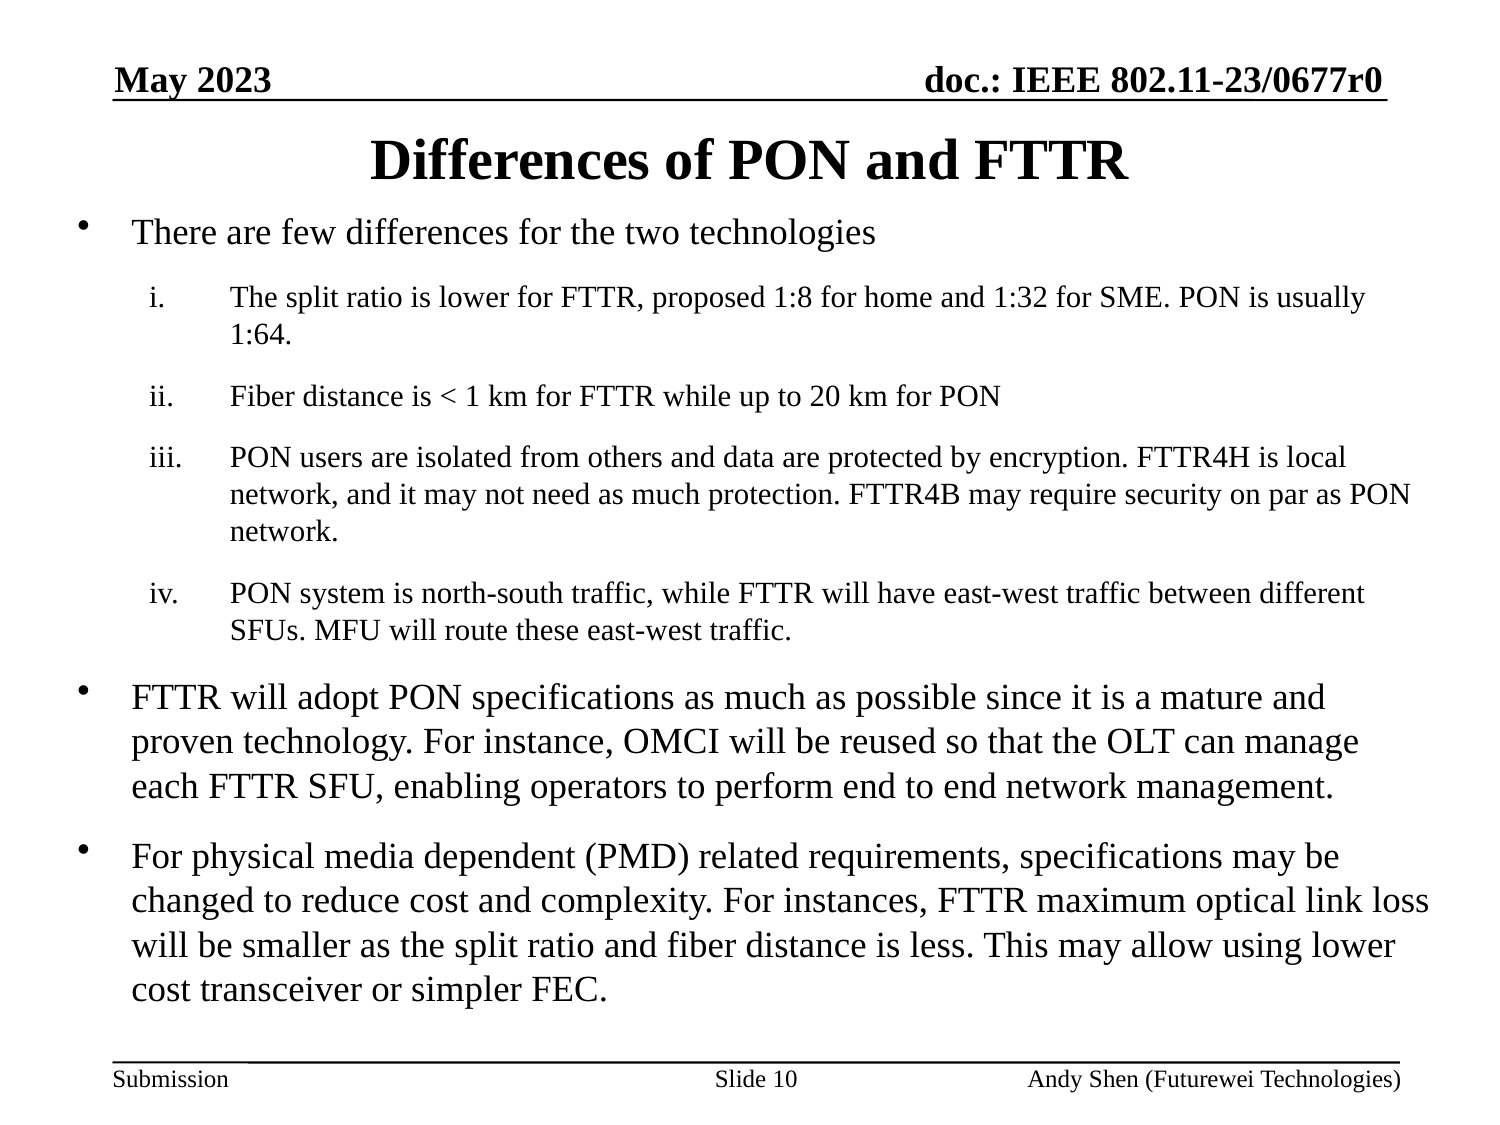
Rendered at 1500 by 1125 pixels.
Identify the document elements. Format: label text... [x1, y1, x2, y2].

footer Andy Shen (Futurewei Technologies) [1023, 1061, 1402, 1093]
list There are few differences for the two technologies The split ratio is lower for FTTR, proposed 1:8 for home and 1:32 for SME. PON is usually 1:64. Fiber distance is < 1 km for FTTR while up to 20 km for PON PON users are isolated from others and data are protected by encryption. FTTR4H is local network, and it may not need as much protection. FTTR4B may require security on par as PON network. PON system is north-south traffic, while FTTR will have east-west traffic between different SFUs. MFU will route these east-west traffic. FTTR will adopt PON specifications as much as possible since it is a mature and proven technology. For instance, OMCI will be reused so that the OLT can manage each FTTR SFU, enabling operators to perform end to end network management. For physical media dependent (PMD) related requirements, specifications may be changed to reduce cost and complexity. For instances, FTTR maximum optical link loss will be smaller as the split ratio and fiber distance is less. This may allow using lower cost transceiver or simpler FEC. [62, 199, 1451, 1026]
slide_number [114, 54, 335, 101]
slide_number Slide 10 [712, 1061, 800, 1093]
title Differences of PON and FTTR [112, 112, 1388, 199]
